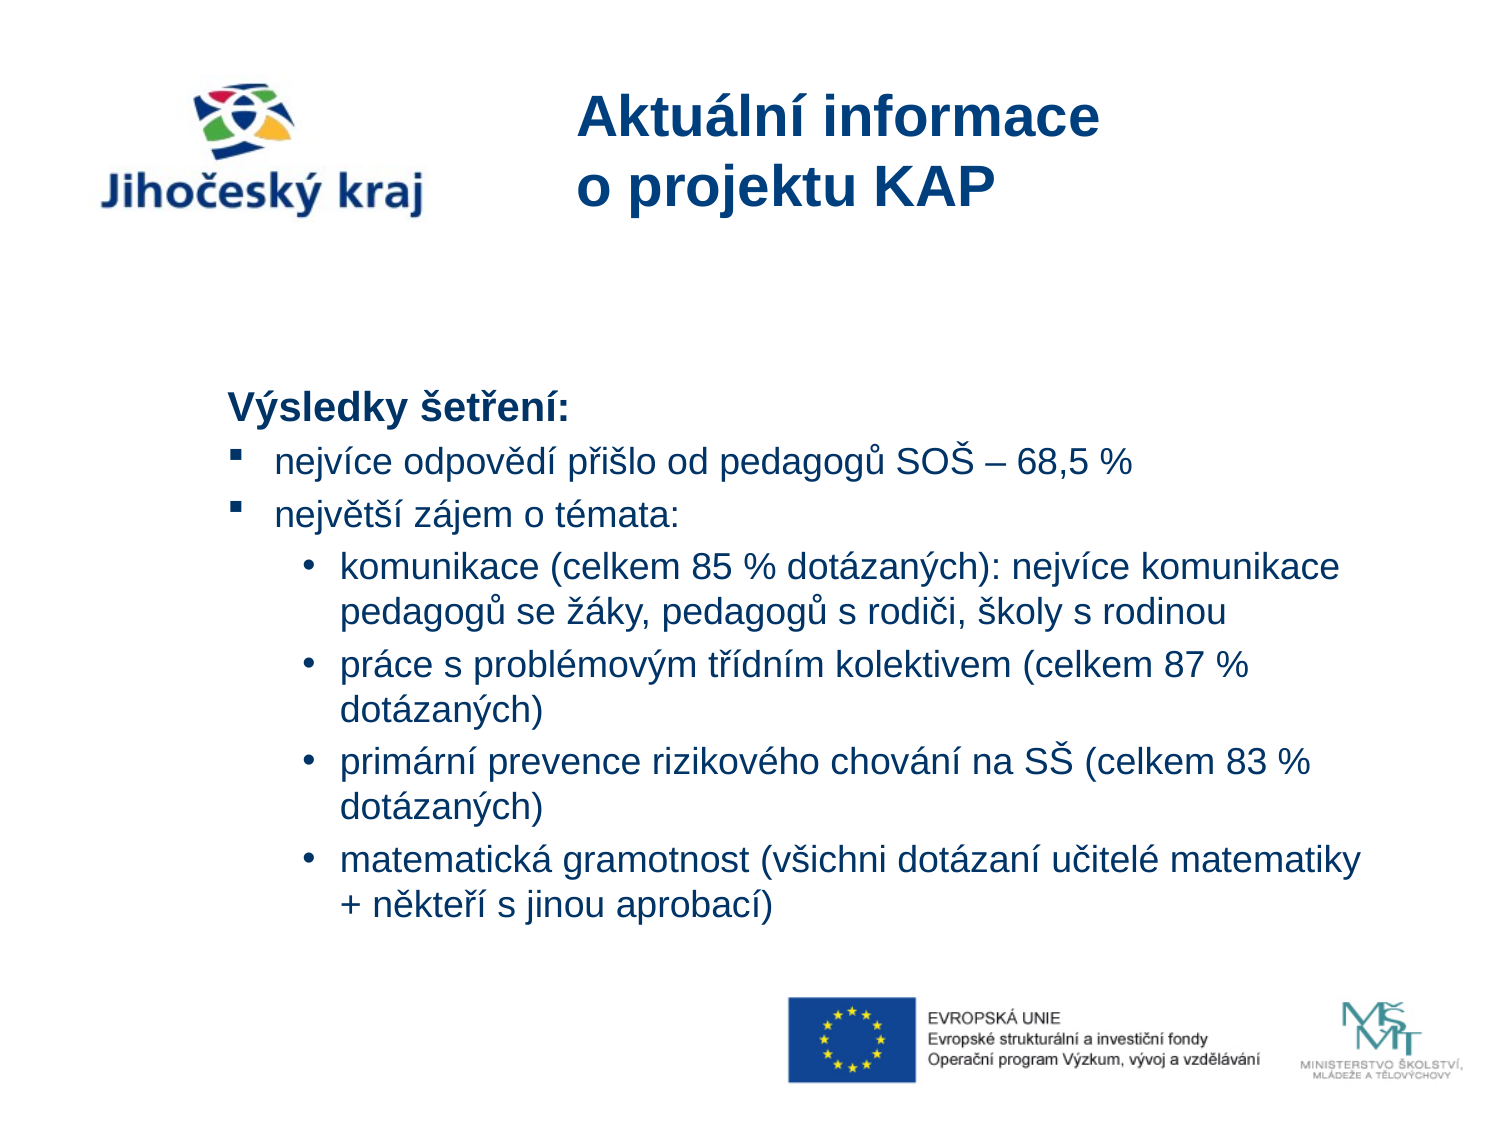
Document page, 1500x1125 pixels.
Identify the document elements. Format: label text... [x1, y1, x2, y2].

title Aktuální informace o projektu KAP [560, 54, 1392, 243]
picture [87, 74, 438, 223]
picture [743, 955, 1500, 1125]
list Výsledky šetření: nejvíce odpovědí přišlo od pedagogů SOŠ – 68,5 % největší zájem o témata: komunikace (celkem 85 % dotázaných): nejvíce komunikace pedagogů se žáky, pedagogů s rodiči, školy s rodinou práce s problémovým třídním kolektivem (celkem 87 % dotázaných) primární prevence rizikového chování na SŠ (celkem 83 % dotázaných) matematická gramotnost (všichni dotázaní učitelé matematiky + někteří s jinou aprobací) [137, 255, 1388, 1095]
